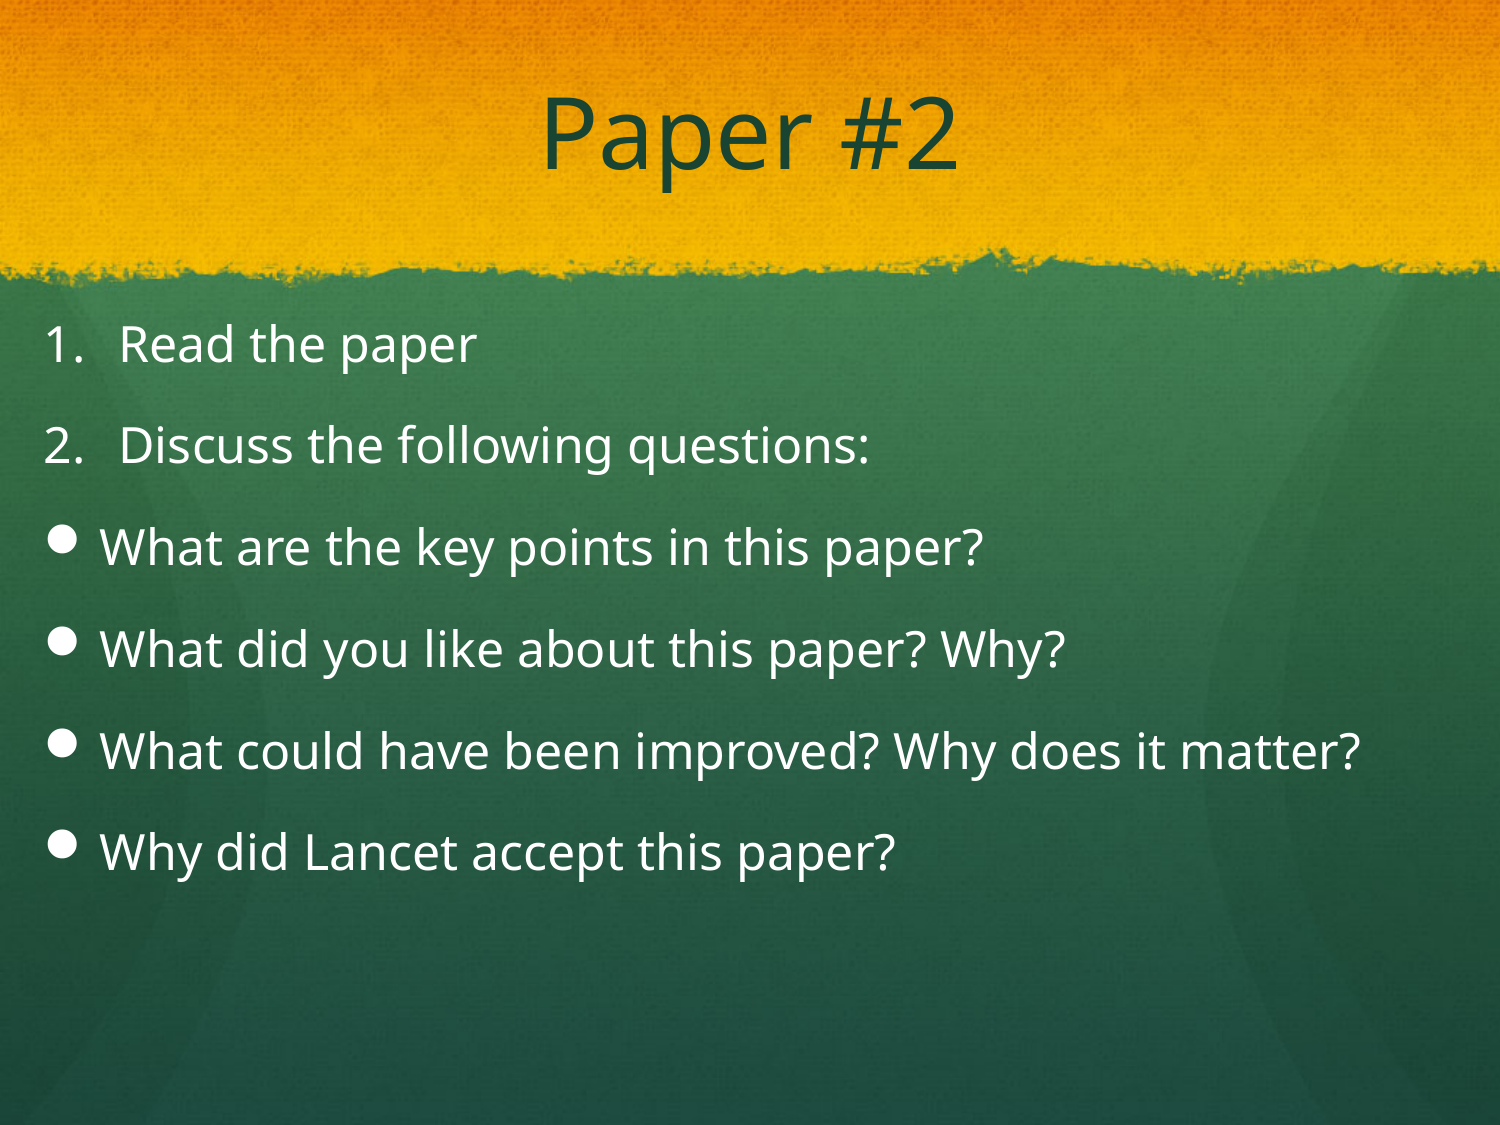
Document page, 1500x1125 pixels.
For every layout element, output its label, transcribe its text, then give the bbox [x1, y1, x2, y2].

list Read the paper Discuss the following questions: What are the key points in this paper? What did you like about this paper? Why? What could have been improved? Why does it matter? Why did Lancet accept this paper? [28, 304, 1470, 1075]
title Paper #2 [125, 13, 1375, 246]
picture [0, 0, 1500, 1125]
